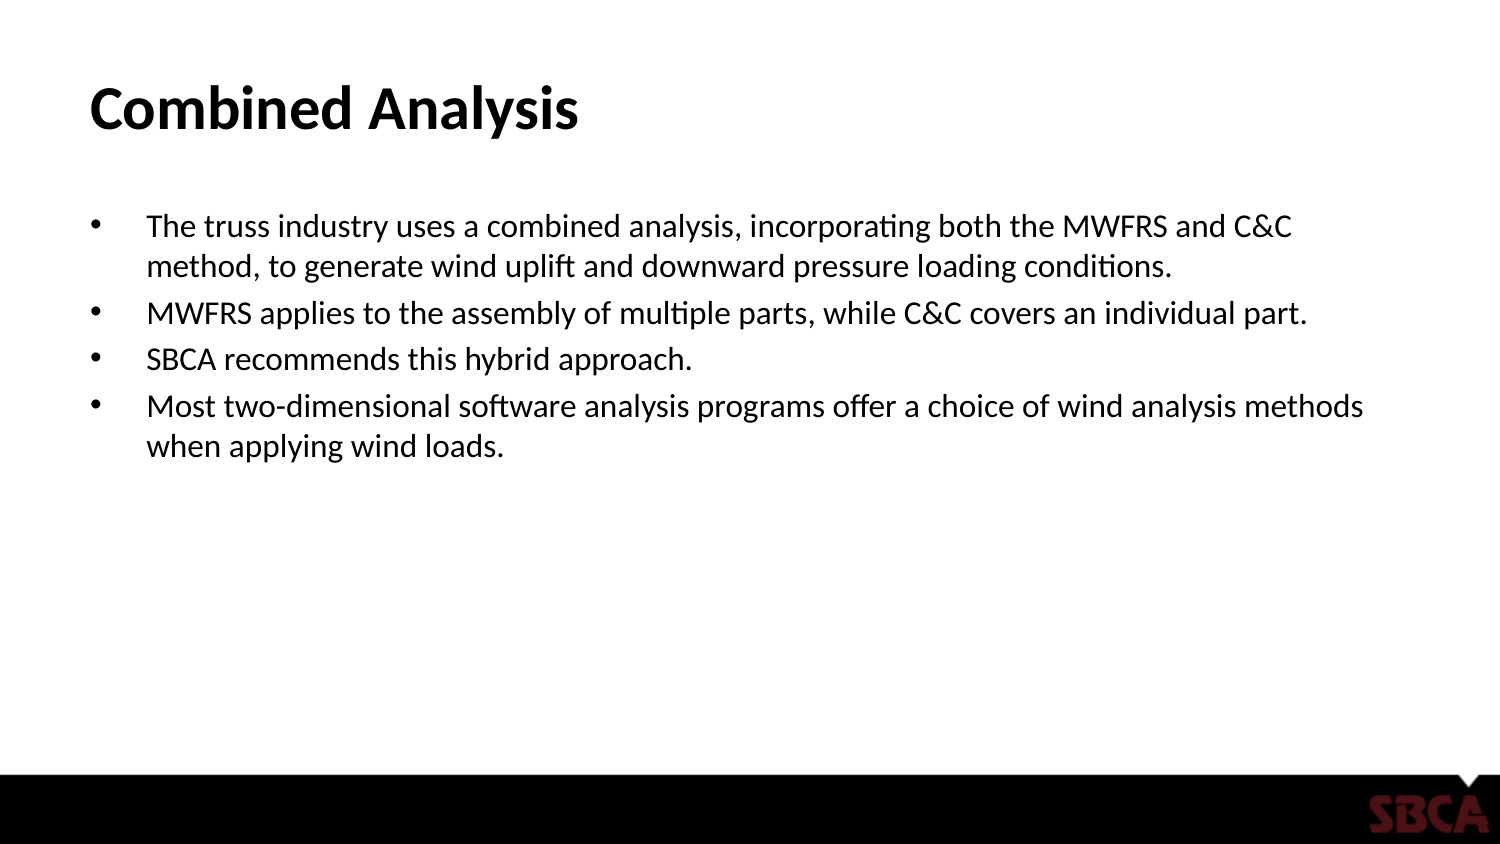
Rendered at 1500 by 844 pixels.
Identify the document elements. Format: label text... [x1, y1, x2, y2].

title Combined Analysis [75, 33, 1425, 175]
picture [0, 0, 1500, 844]
list The truss industry uses a combined analysis, incorporating both the MWFRS and C&C method, to generate wind uplift and downward pressure loading conditions. MWFRS applies to the assembly of multiple parts, while C&C covers an individual part. SBCA recommends this hybrid approach. Most two-dimensional software analysis programs offer a choice of wind analysis methods when applying wind loads. [75, 196, 1425, 754]
